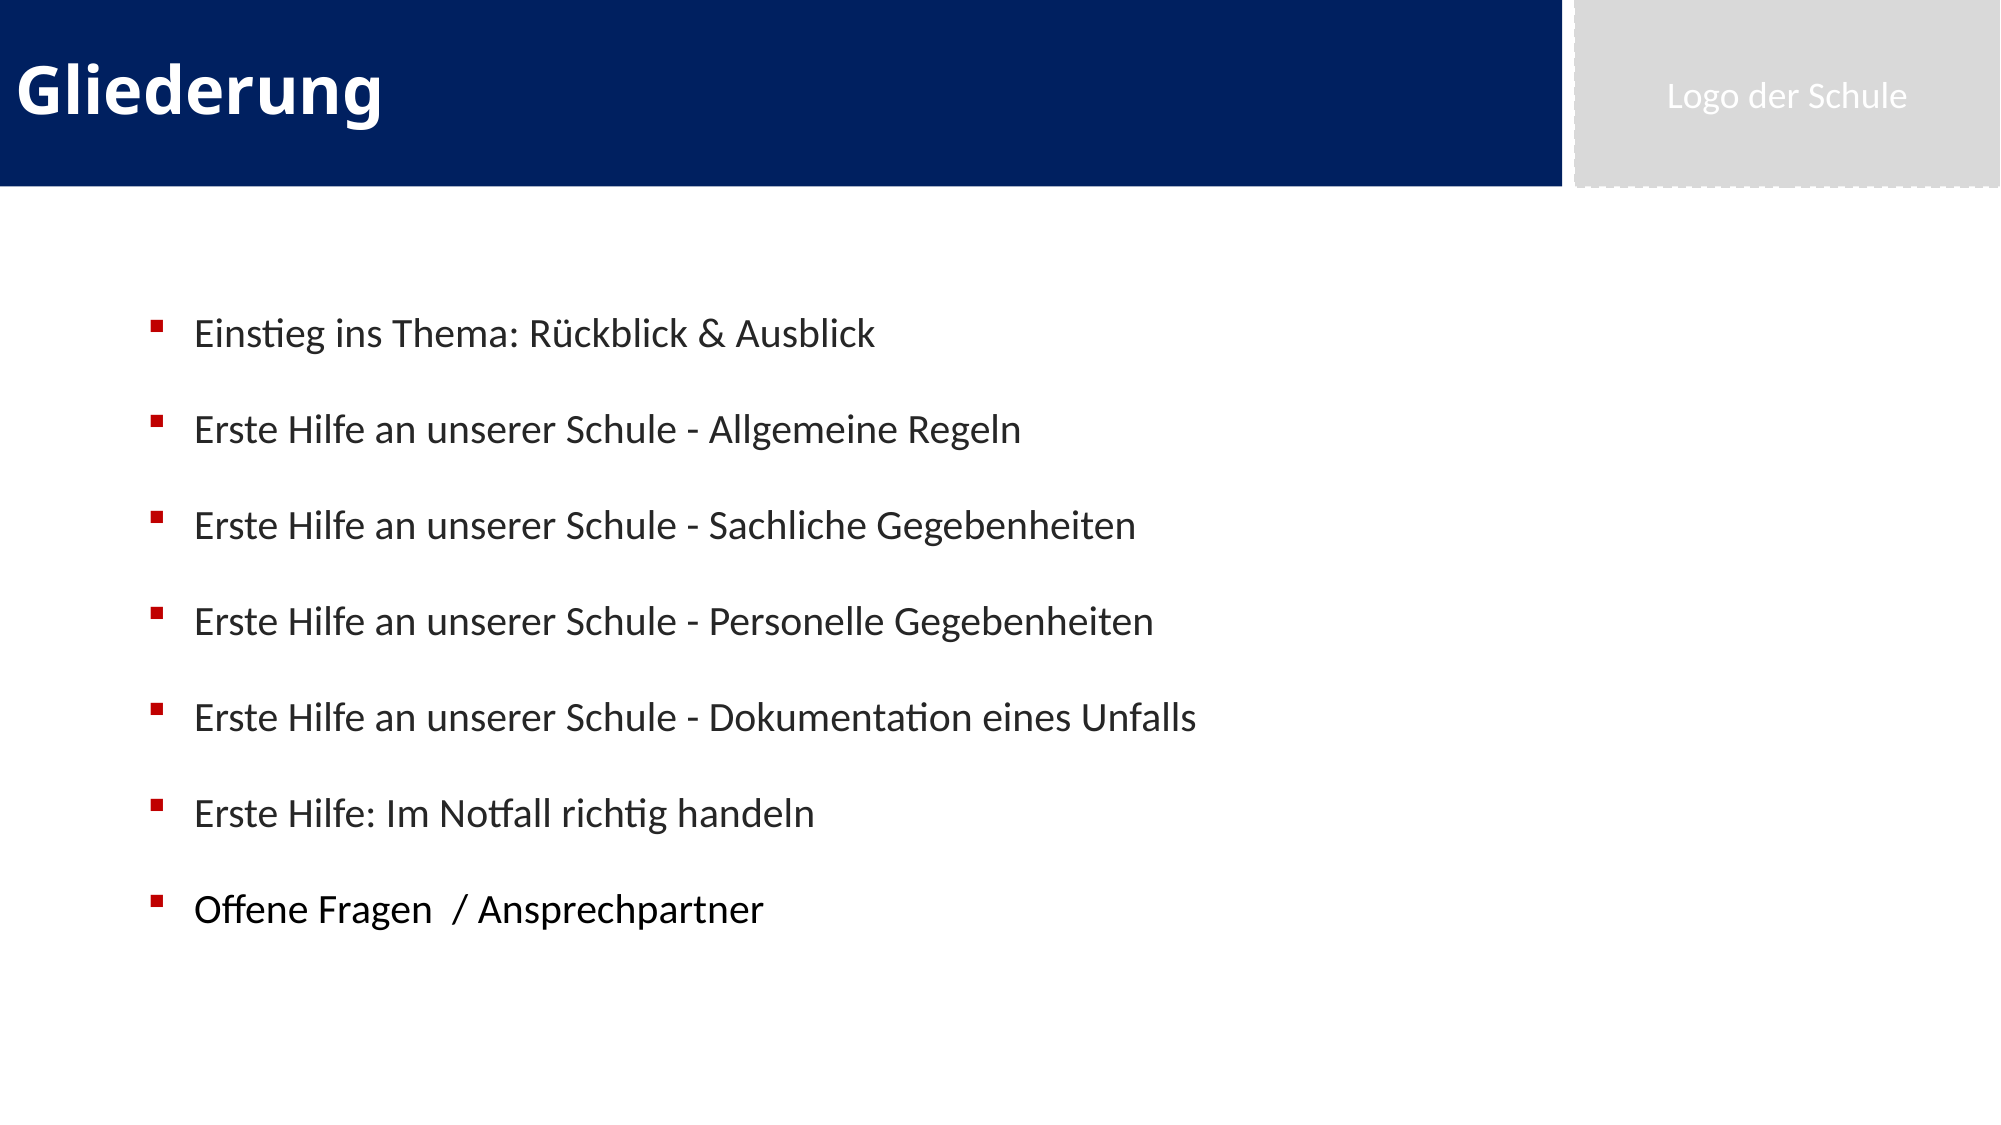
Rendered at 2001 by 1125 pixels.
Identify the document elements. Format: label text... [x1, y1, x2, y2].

text_box Logo der Schule [1574, 0, 2000, 188]
list Einstieg ins Thema: Rückblick & Ausblick Erste Hilfe an unserer Schule - Allgemeine Regeln Erste Hilfe an unserer Schule - Sachliche Gegebenheiten Erste Hilfe an unserer Schule - Personelle Gegebenheiten Erste Hilfe an unserer Schule - Dokumentation eines Unfalls Erste Hilfe: Im Notfall richtig handeln Offene Fragen / Ansprechpartner [132, 273, 1858, 988]
text_box Gliederung [0, 0, 1563, 187]
